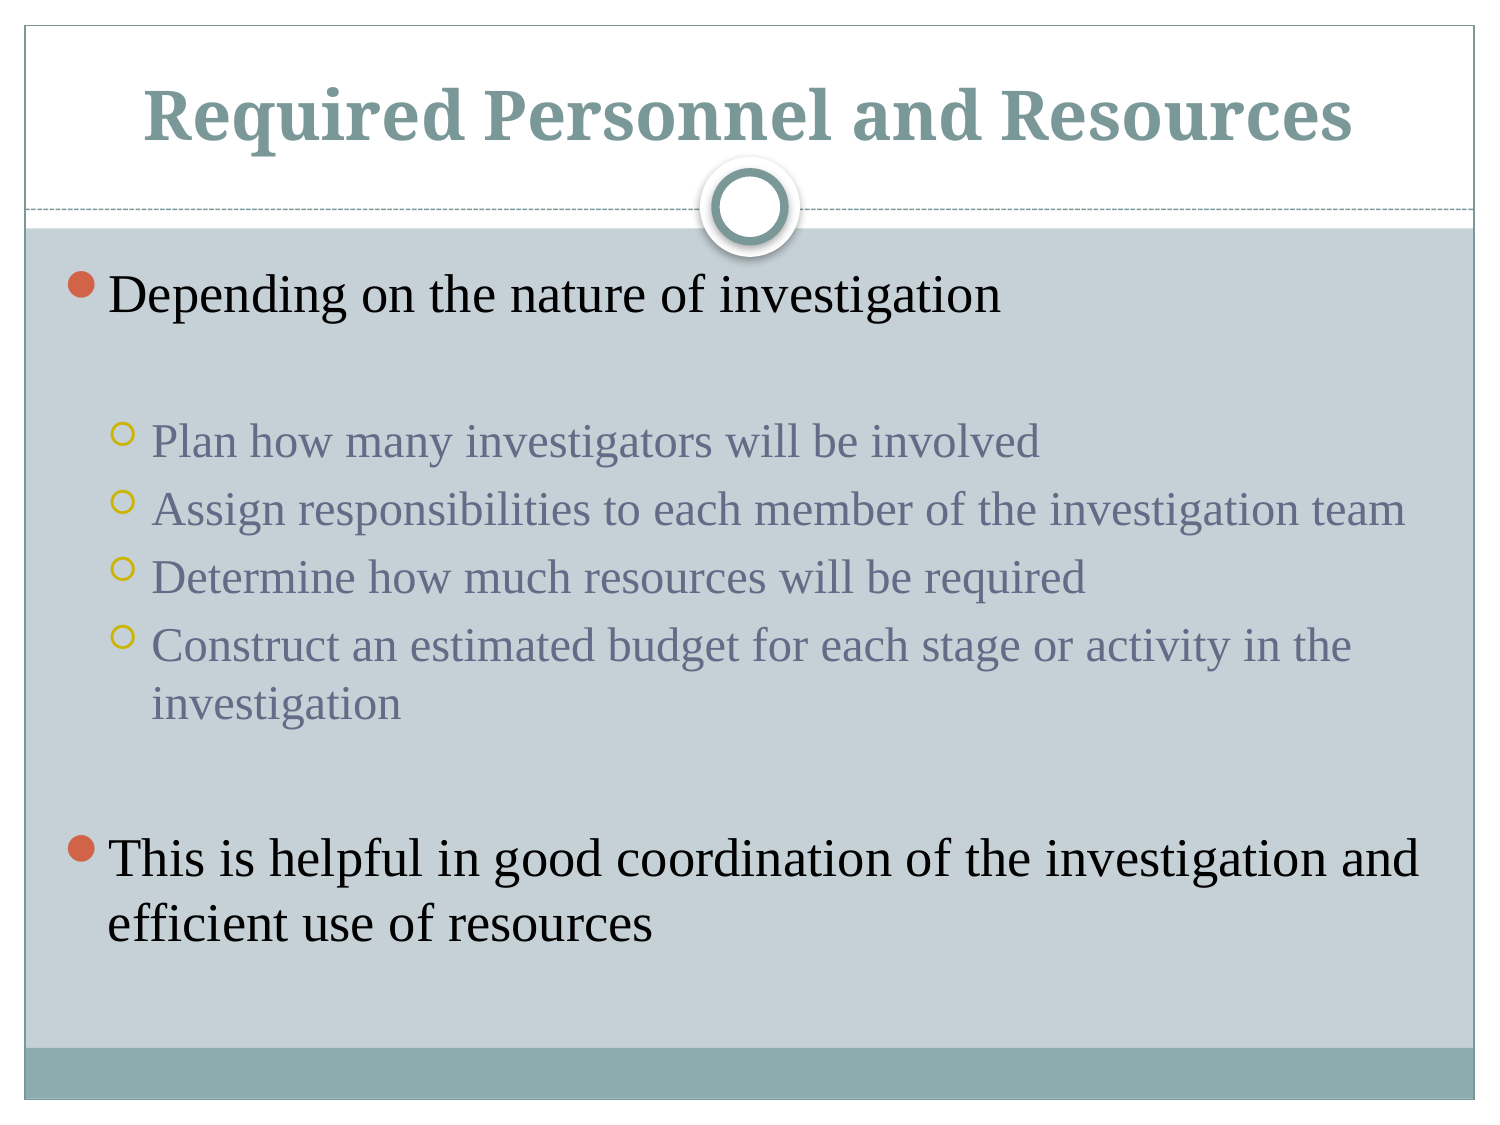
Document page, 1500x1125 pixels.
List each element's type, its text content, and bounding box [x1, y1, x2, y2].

title Required Personnel and Resources [49, 37, 1450, 162]
list Depending on the nature of investigation Plan how many investigators will be involved Assign responsibilities to each member of the investigation team Determine how much resources will be required Construct an estimated budget for each stage or activity in the investigation This is helpful in good coordination of the investigation and efficient use of resources [49, 250, 1445, 1001]
